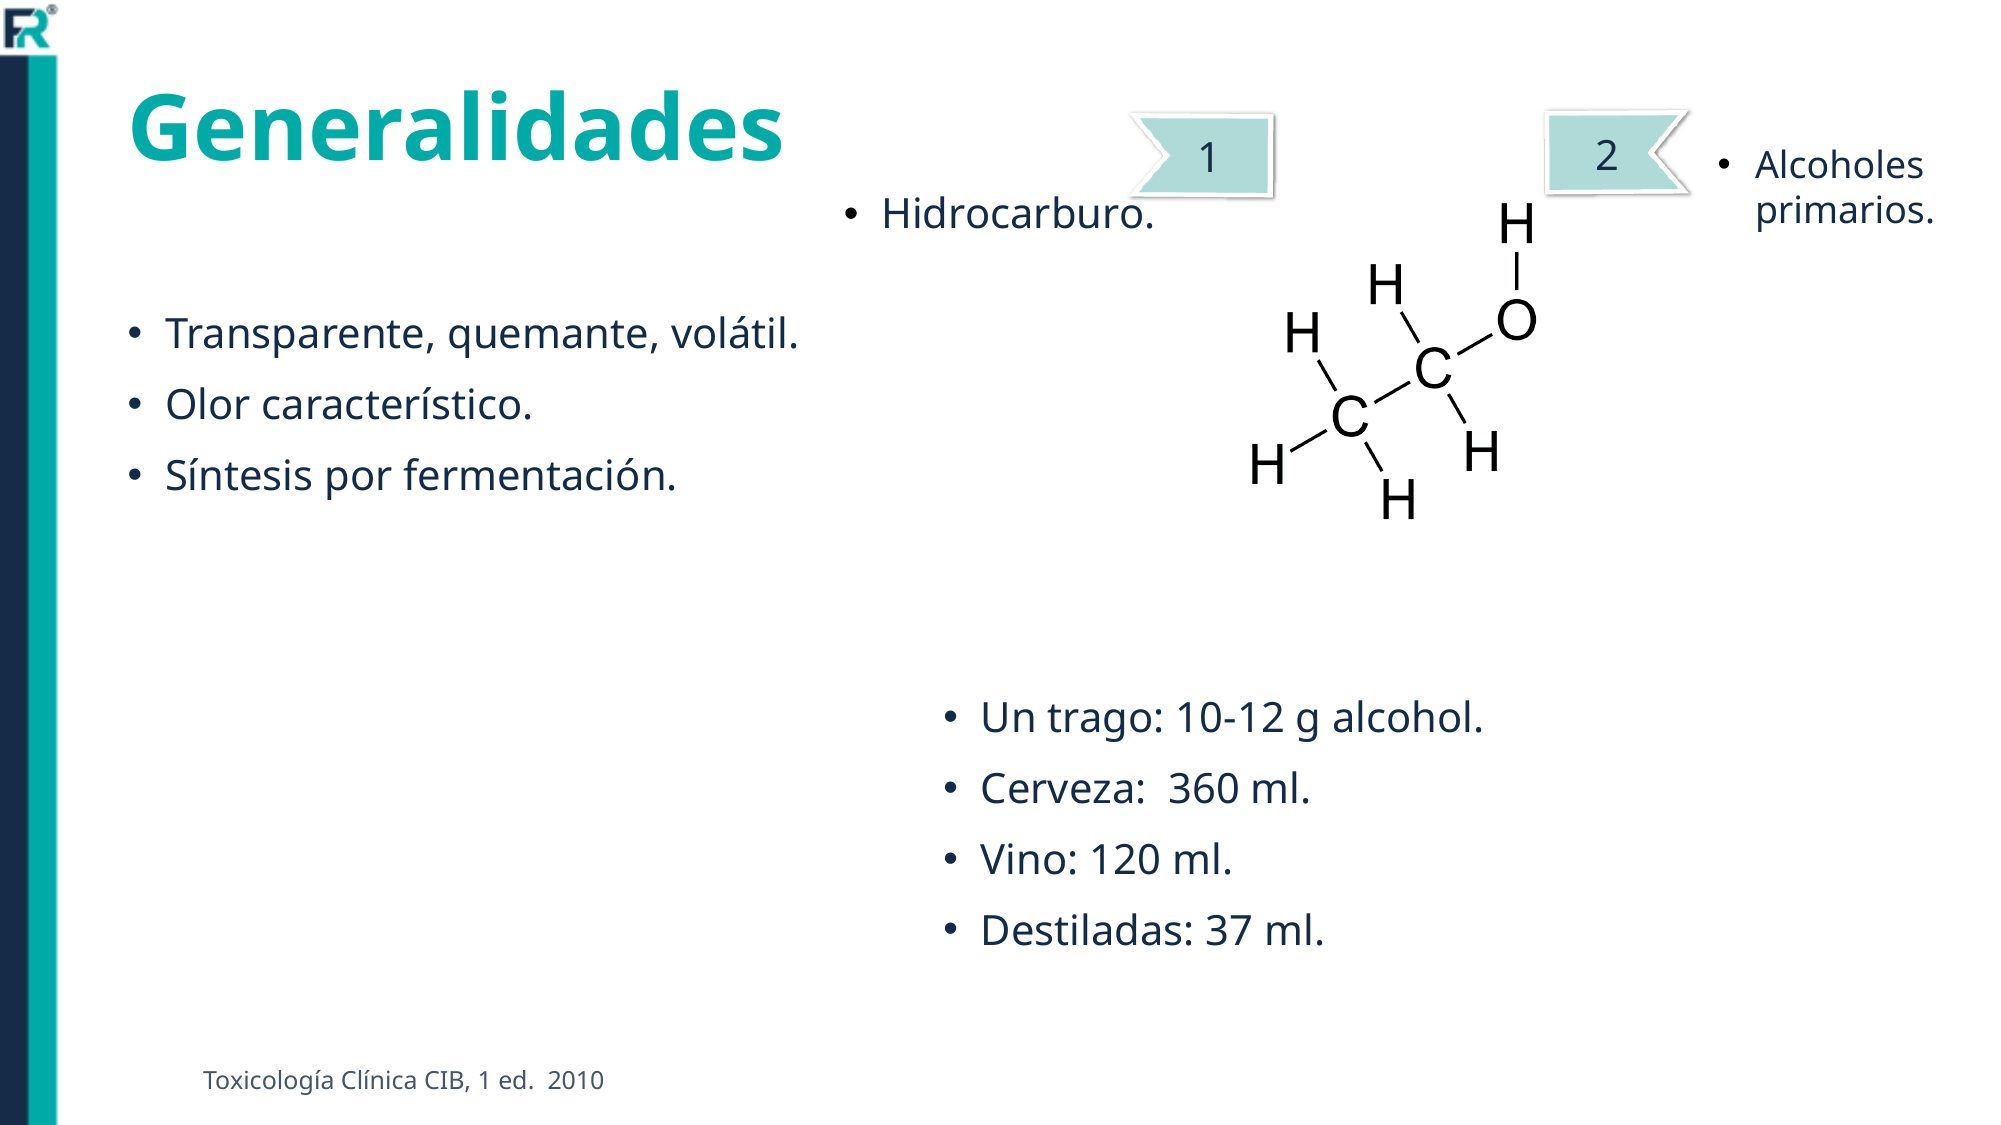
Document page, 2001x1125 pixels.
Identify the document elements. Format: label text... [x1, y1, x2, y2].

title Generalidades [112, 22, 1838, 240]
text_box Hidrocarburo. [828, 177, 1185, 322]
picture [0, 0, 2001, 1125]
text_box Alcoholes primarios. [1702, 125, 1964, 270]
list Un trago: 10-12 g alcohol. Cerveza: 360 ml. Vino: 120 ml. Destiladas: 37 ml. [928, 683, 2000, 1080]
list Transparente, quemante, volátil. Olor característico. Síntesis por fermentación. [112, 299, 1863, 643]
text_box Toxicología Clínica CIB, 1 ed. 2010 [188, 1056, 1659, 1125]
